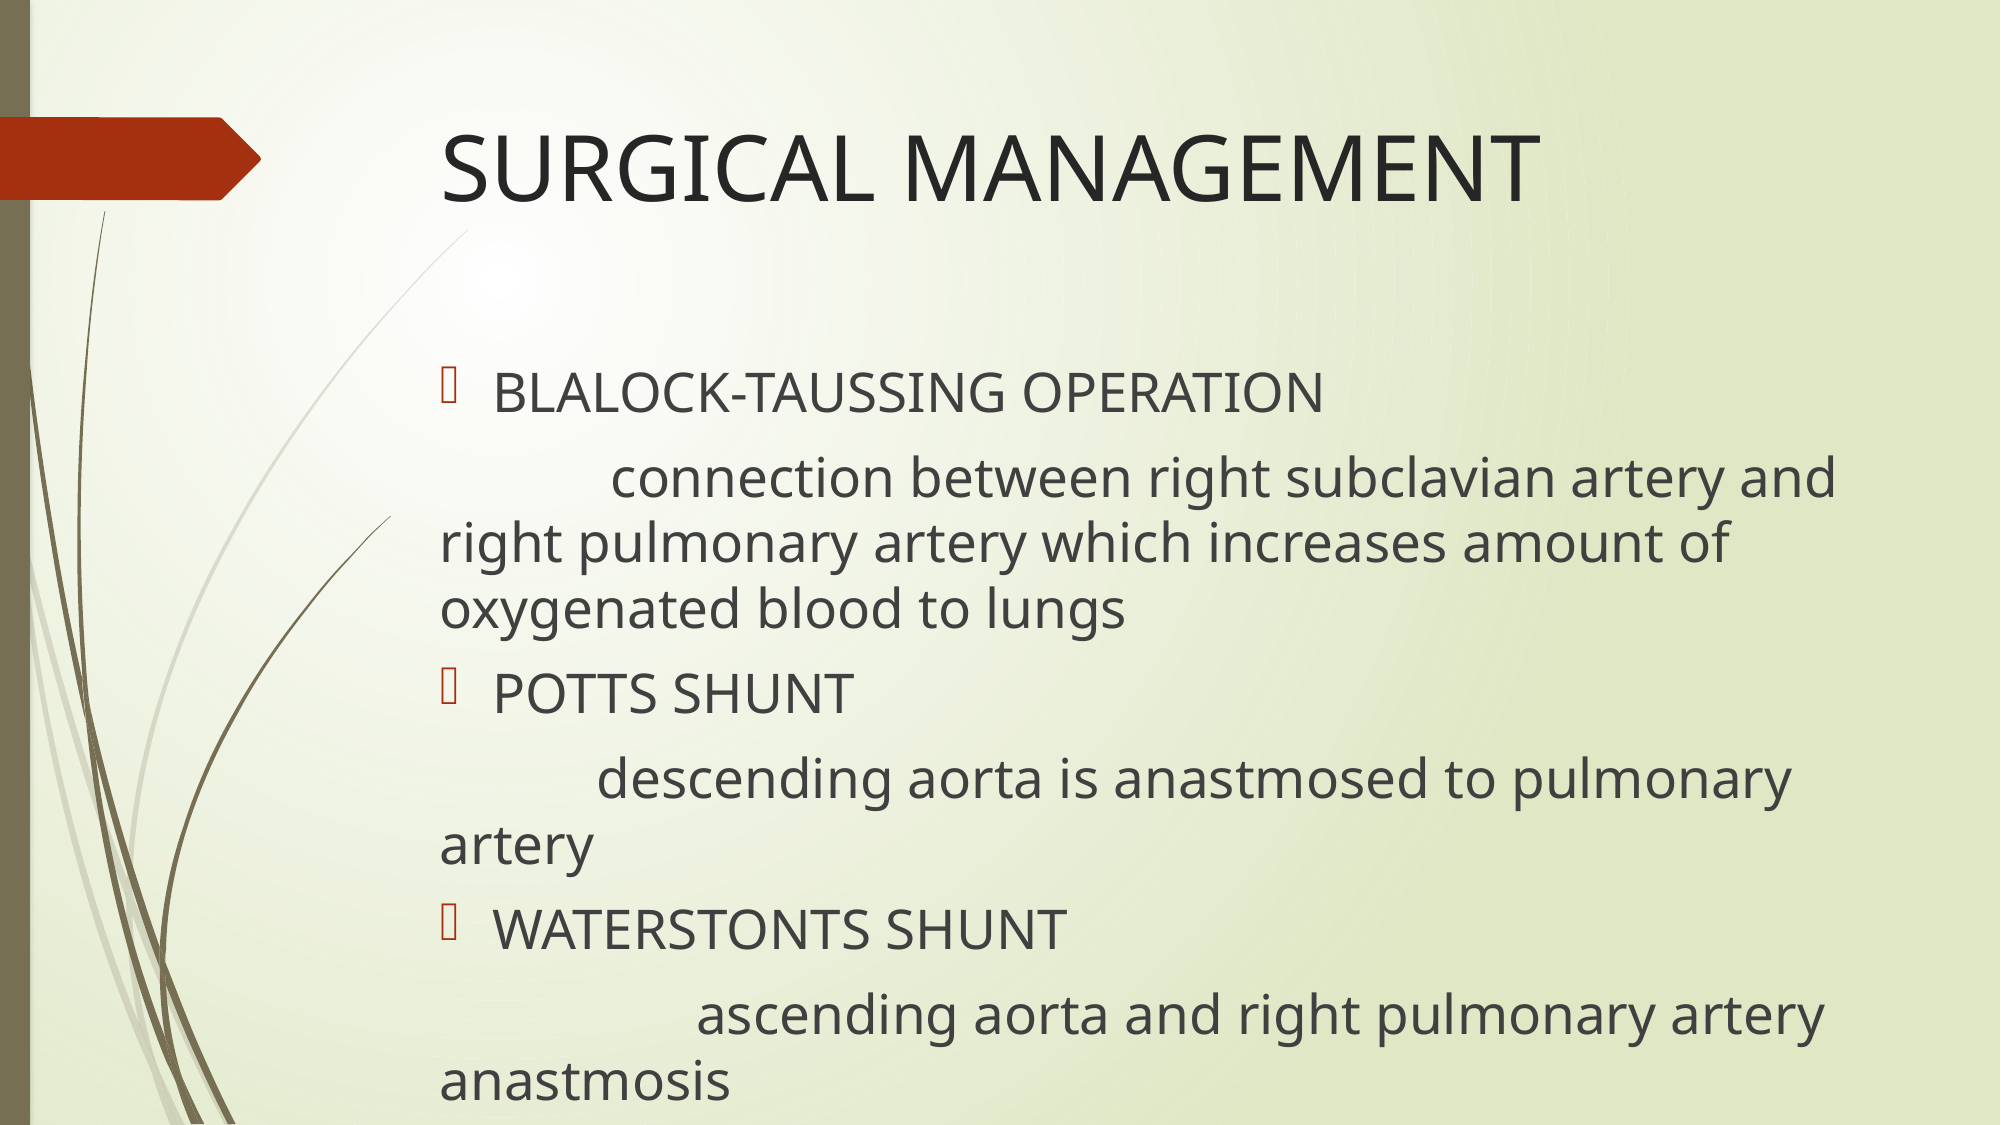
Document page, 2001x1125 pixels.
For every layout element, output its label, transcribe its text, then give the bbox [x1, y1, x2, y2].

list BLALOCK-TAUSSING OPERATION connection between right subclavian artery and right pulmonary artery which increases amount of oxygenated blood to lungs POTTS SHUNT descending aorta is anastmosed to pulmonary artery WATERSTONTS SHUNT ascending aorta and right pulmonary artery anastmosis [424, 350, 1887, 1125]
title SURGICAL MANAGEMENT [425, 102, 1888, 313]
